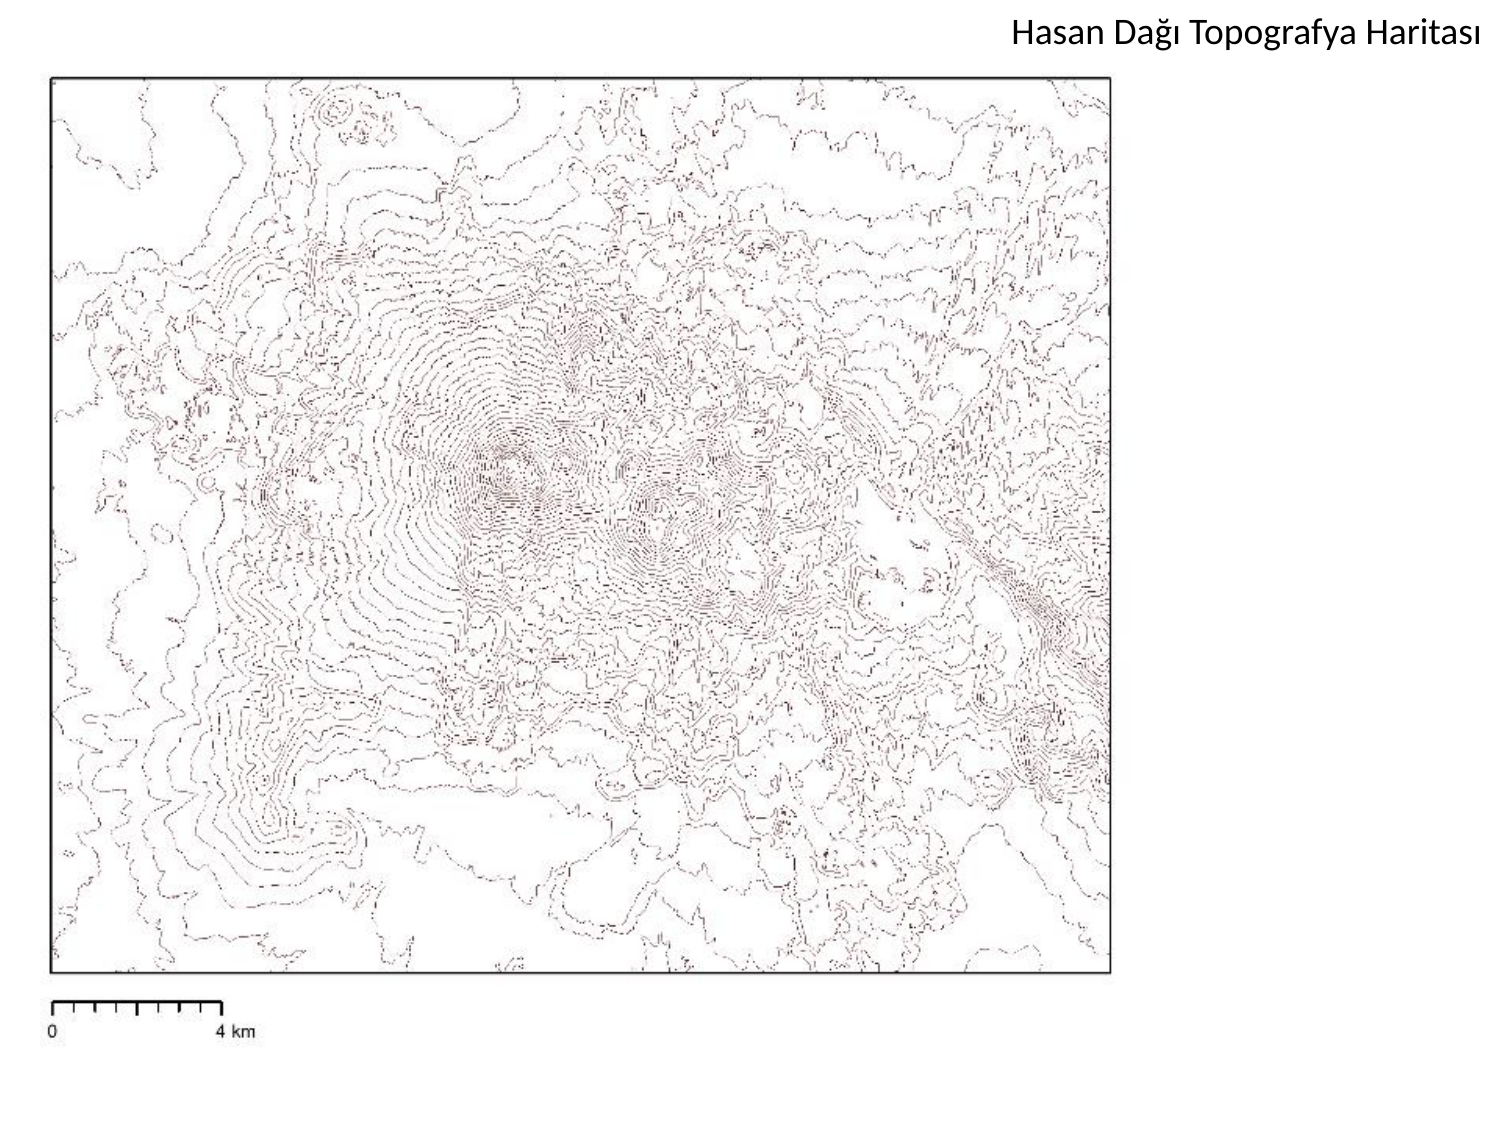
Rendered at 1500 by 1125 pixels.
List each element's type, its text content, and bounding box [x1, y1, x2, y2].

picture [28, 60, 1138, 1116]
text_box Hasan Dağı Topografya Haritası [996, 0, 1498, 60]
